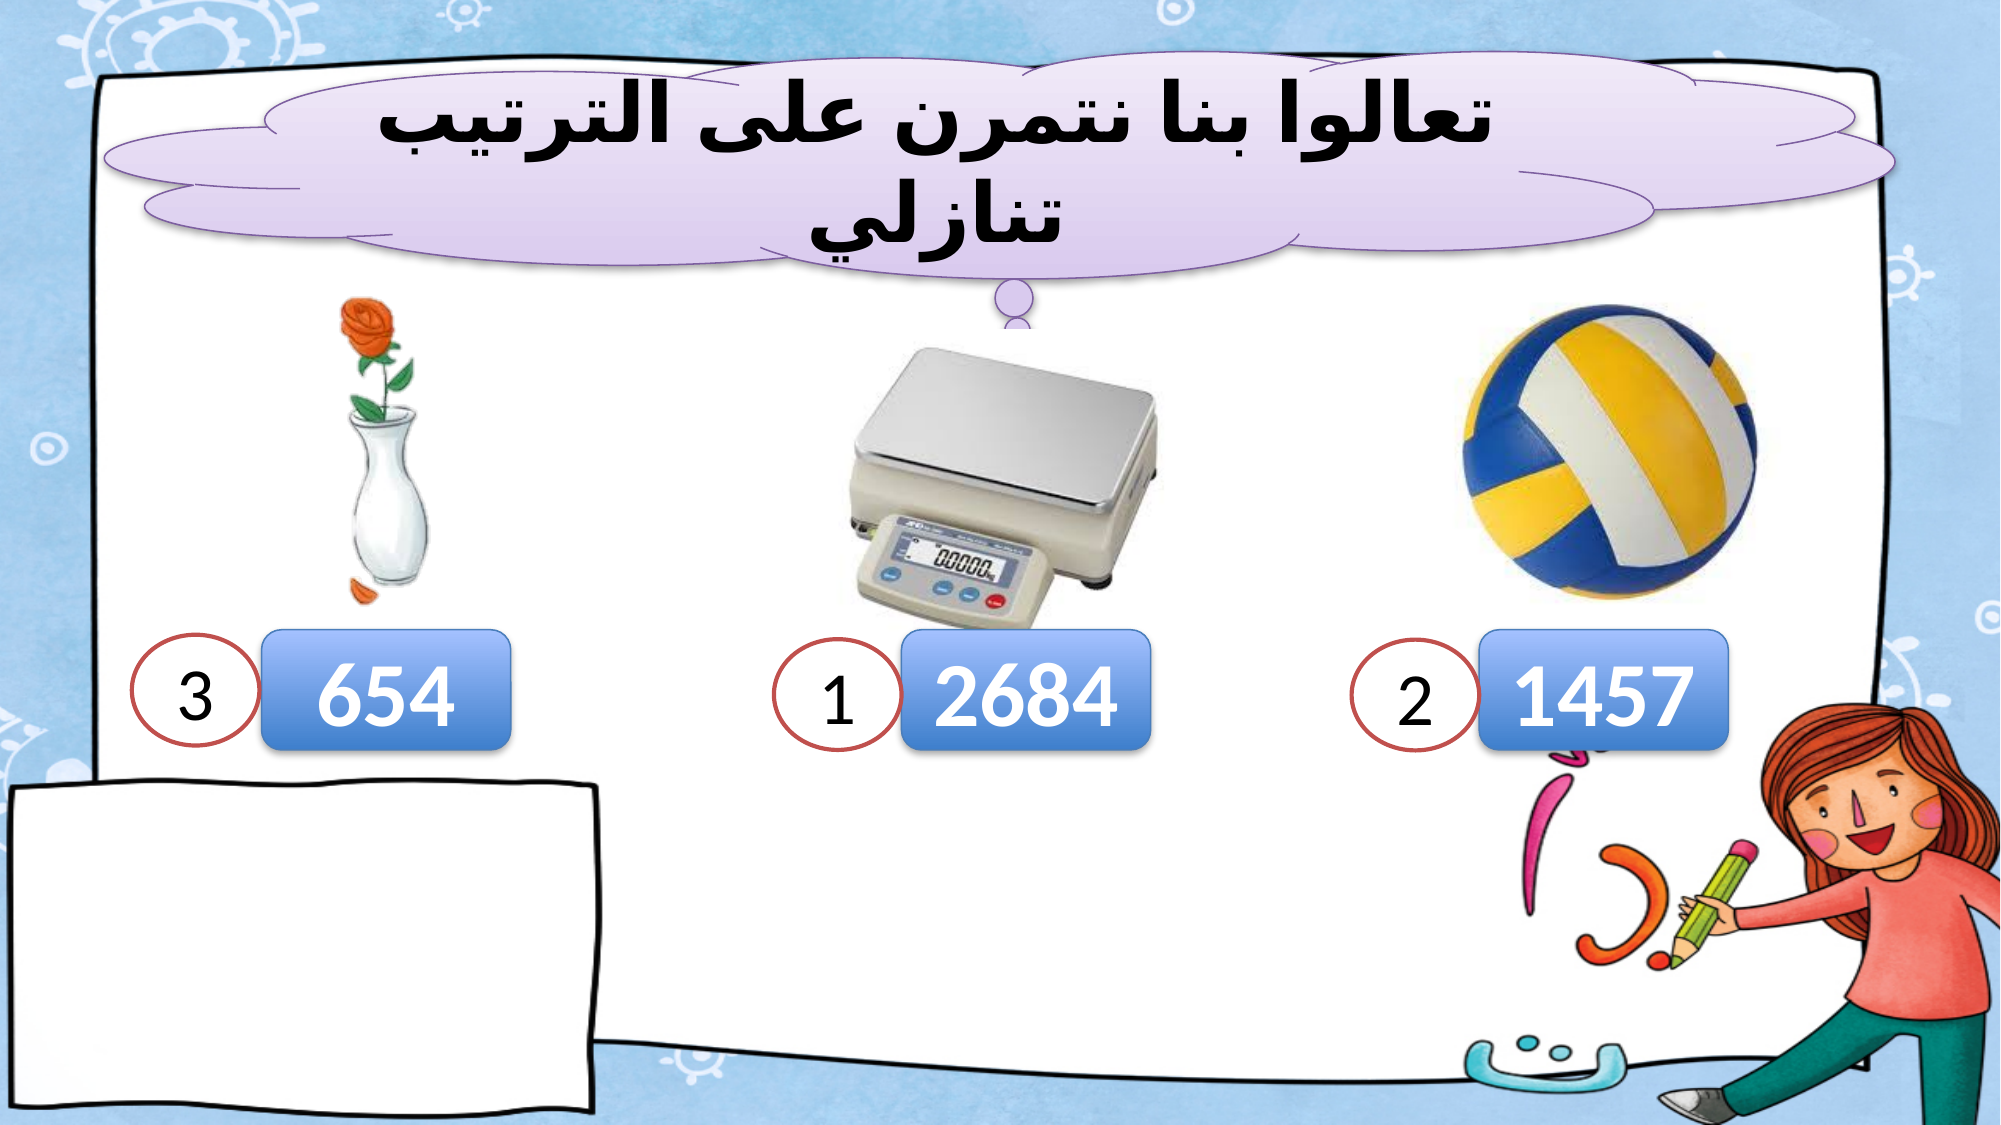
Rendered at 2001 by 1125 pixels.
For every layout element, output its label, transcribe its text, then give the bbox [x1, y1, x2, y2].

text_box 2684 [900, 669, 1152, 751]
picture [0, 0, 2001, 1125]
text_box تعالوا بنا نتمرن على الترتيب تنازلي [103, 50, 1896, 328]
text_box 654 [260, 639, 512, 751]
text_box 2 [1349, 637, 1482, 753]
text_box 3 [129, 632, 262, 748]
text_box 1457 [1478, 632, 1730, 751]
text_box 1 [771, 643, 904, 753]
